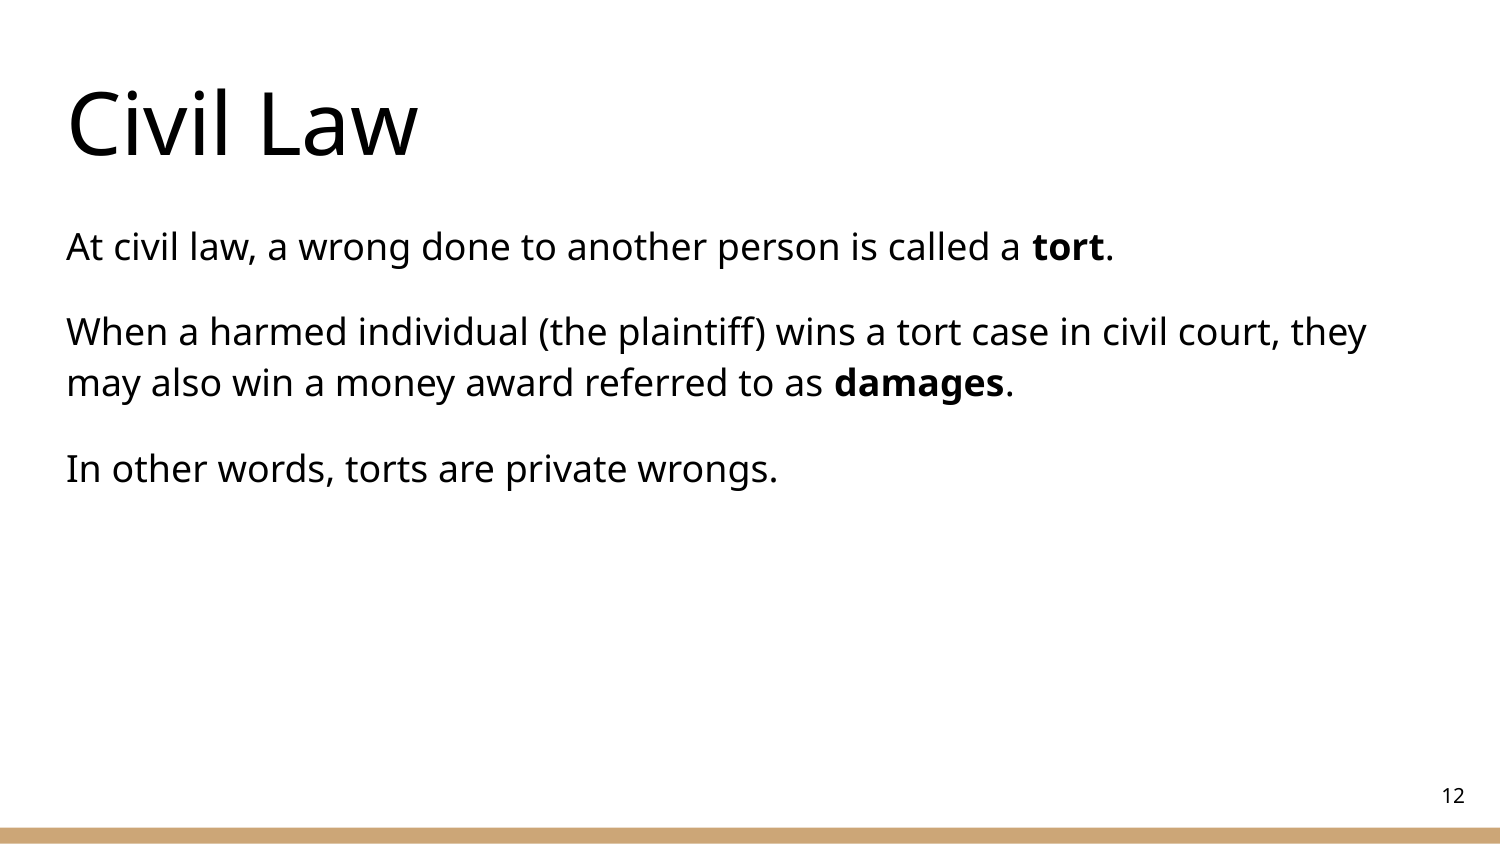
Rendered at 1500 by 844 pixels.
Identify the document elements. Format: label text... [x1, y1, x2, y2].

slide_number ‹#› [1389, 764, 1480, 830]
title Civil Law [51, 51, 1449, 189]
list At civil law, a wrong done to another person is called a tort. When a harmed individual (the plaintiff) wins a tort case in civil court, they may also win a money award referred to as damages. In other words, torts are private wrongs. [51, 200, 1449, 752]
